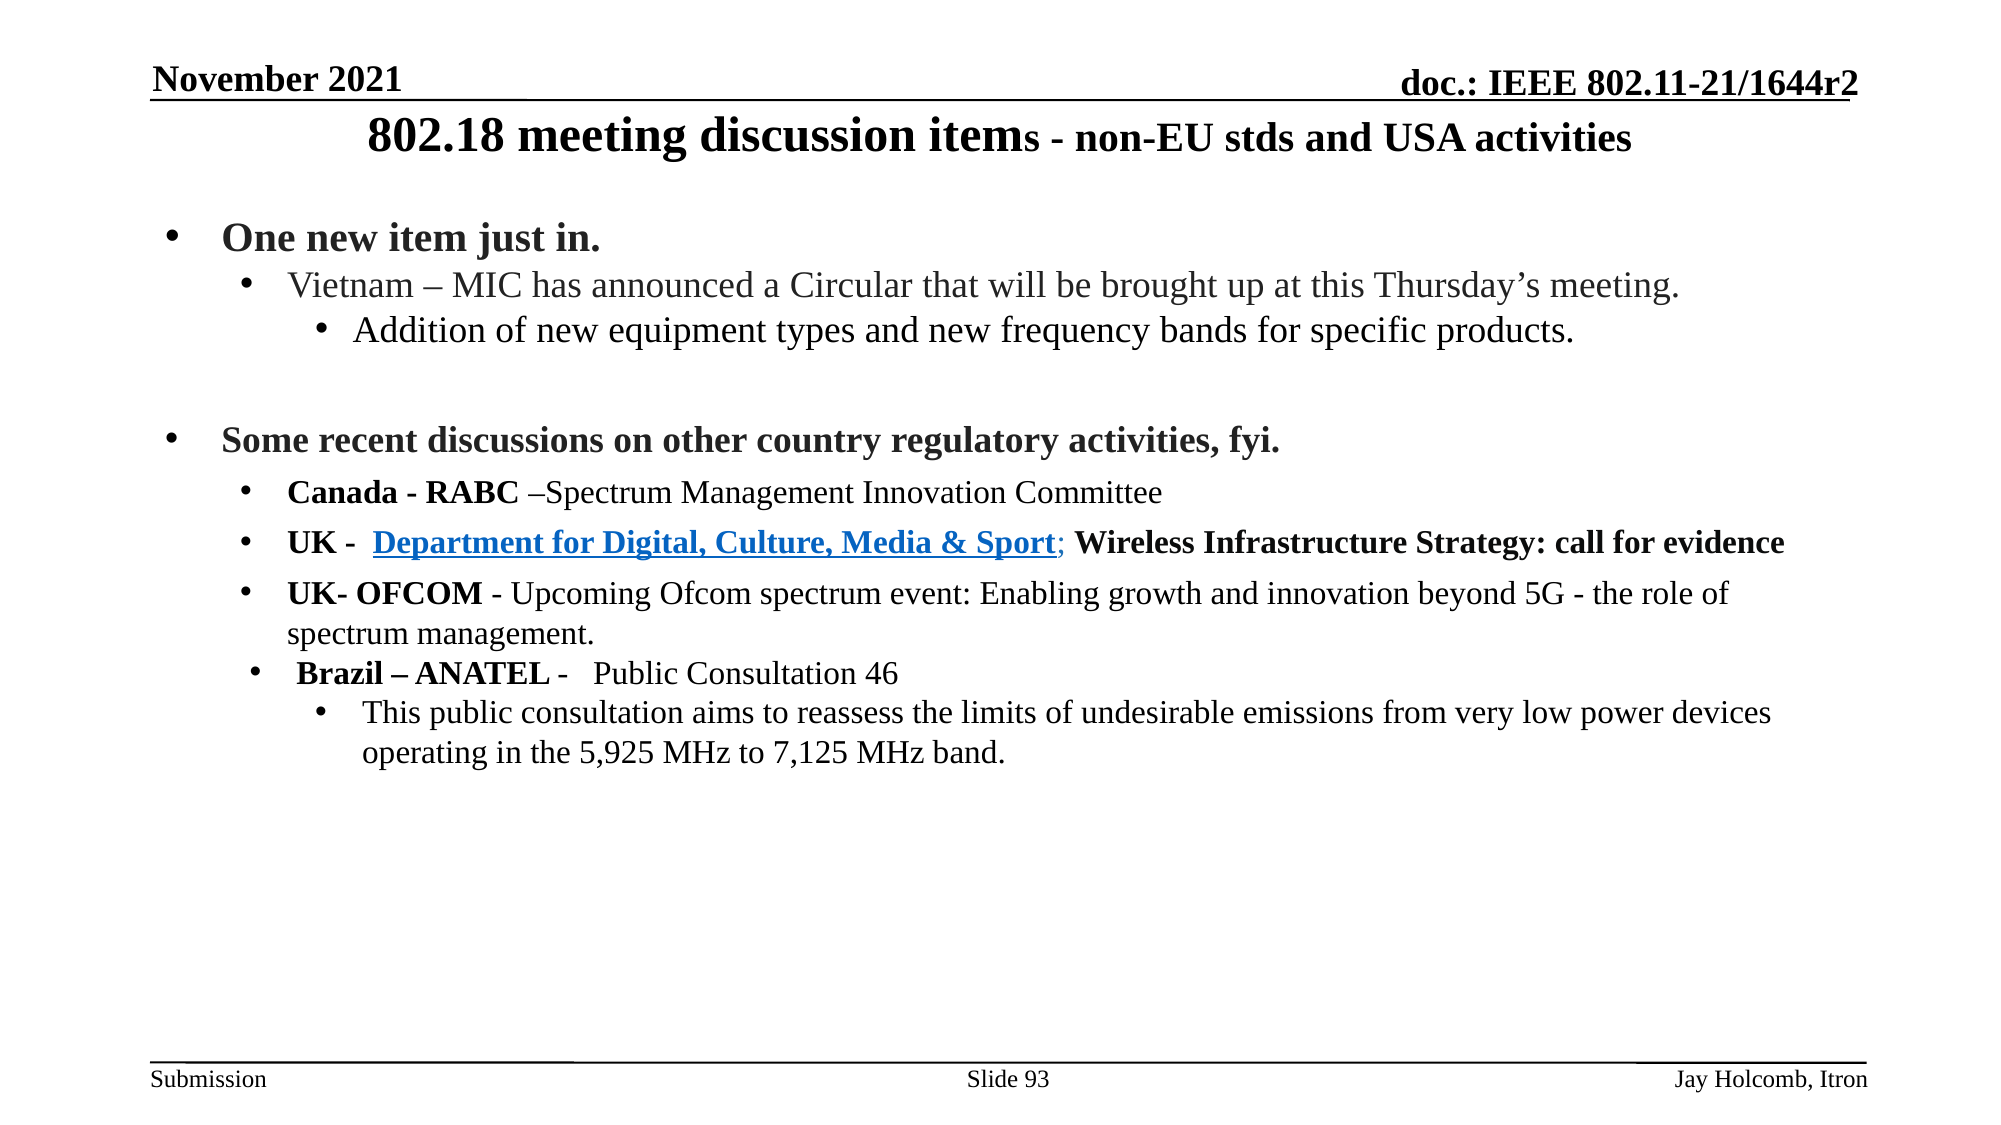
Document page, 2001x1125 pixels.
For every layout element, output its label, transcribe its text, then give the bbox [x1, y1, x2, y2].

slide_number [152, 54, 563, 100]
title 802.18 meeting discussion items - non-EU stds and USA activities [287, 62, 1713, 162]
slide_number Slide 93 [950, 1061, 1067, 1123]
footer Jay Holcomb, Itron [1171, 1061, 1869, 1093]
list One new item just in. Vietnam – MIC has announced a Circular that will be brought up at this Thursday’s meeting. Addition of new equipment types and new frequency bands for specific products. Some recent discussions on other country regulatory activities, fyi. Canada - RABC –Spectrum Management Innovation Committee UK - Department for Digital, Culture, Media & Sport; Wireless Infrastructure Strategy: call for evidence UK- OFCOM - Upcoming Ofcom spectrum event: Enabling growth and innovation beyond 5G - the role of spectrum management. Brazil – ANATEL - Public Consultation 46 This public consultation aims to reassess the limits of undesirable emissions from very low power devices operating in the 5,925 MHz to 7,125 MHz band. [149, 162, 1869, 1063]
